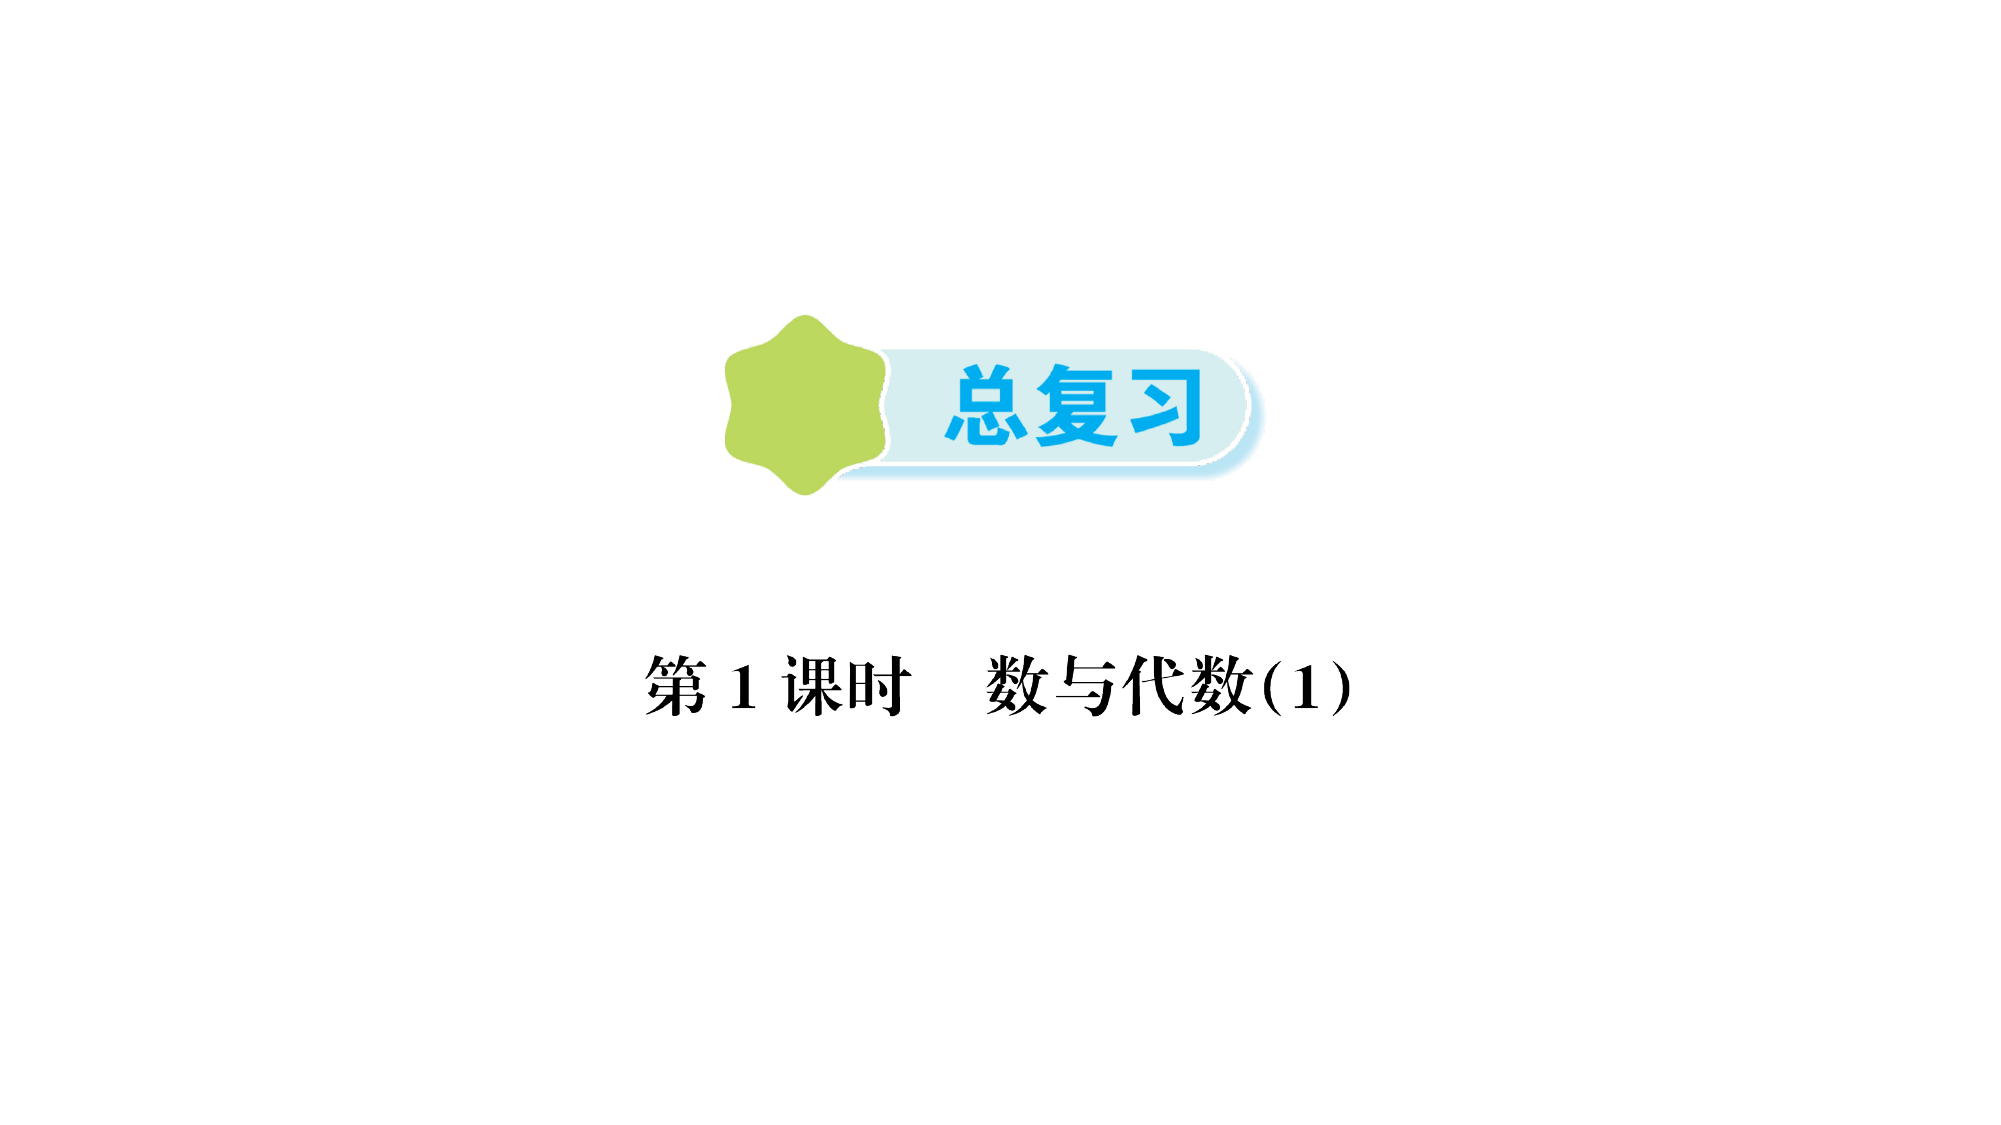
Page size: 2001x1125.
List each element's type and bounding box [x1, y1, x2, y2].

picture [641, 624, 1359, 752]
picture [719, 307, 1281, 505]
